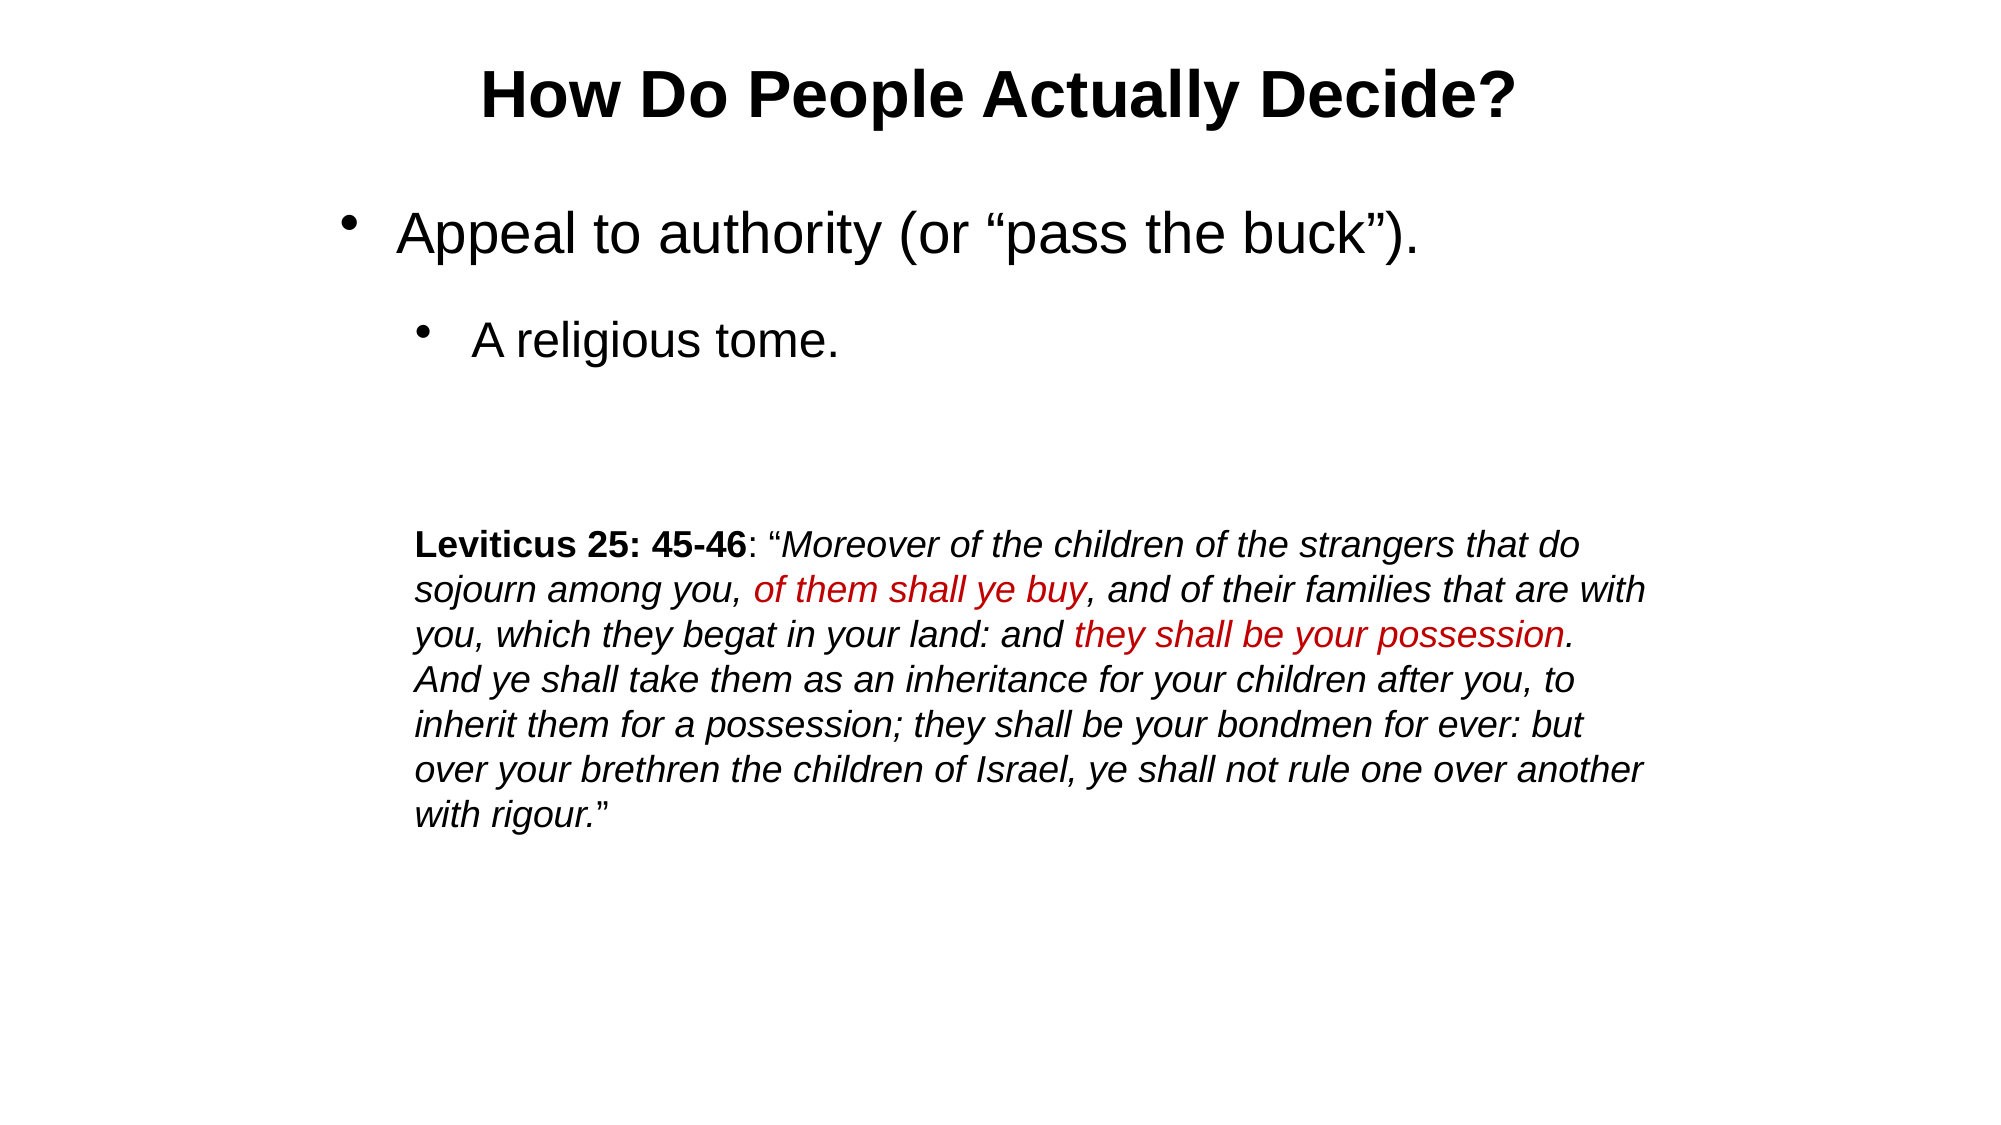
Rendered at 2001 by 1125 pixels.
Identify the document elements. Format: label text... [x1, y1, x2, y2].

title How Do People Actually Decide? [324, 45, 1675, 138]
text_box Appeal to authority (or “pass the buck”). [324, 187, 1675, 288]
text_box Leviticus 25: 45-46: “Moreover of the children of the strangers that do sojourn among you, of them shall ye buy, and of their families that are with you, which they begat in your land: and they shall be your possession. And ye shall take them as an inheritance for your children after you, to inherit them for a possession; they shall be your bondmen for ever: but over your brethren the children of Israel, ye shall not rule one over another with rigour.” [399, 512, 1663, 843]
list A religious tome. [399, 299, 1750, 1063]
